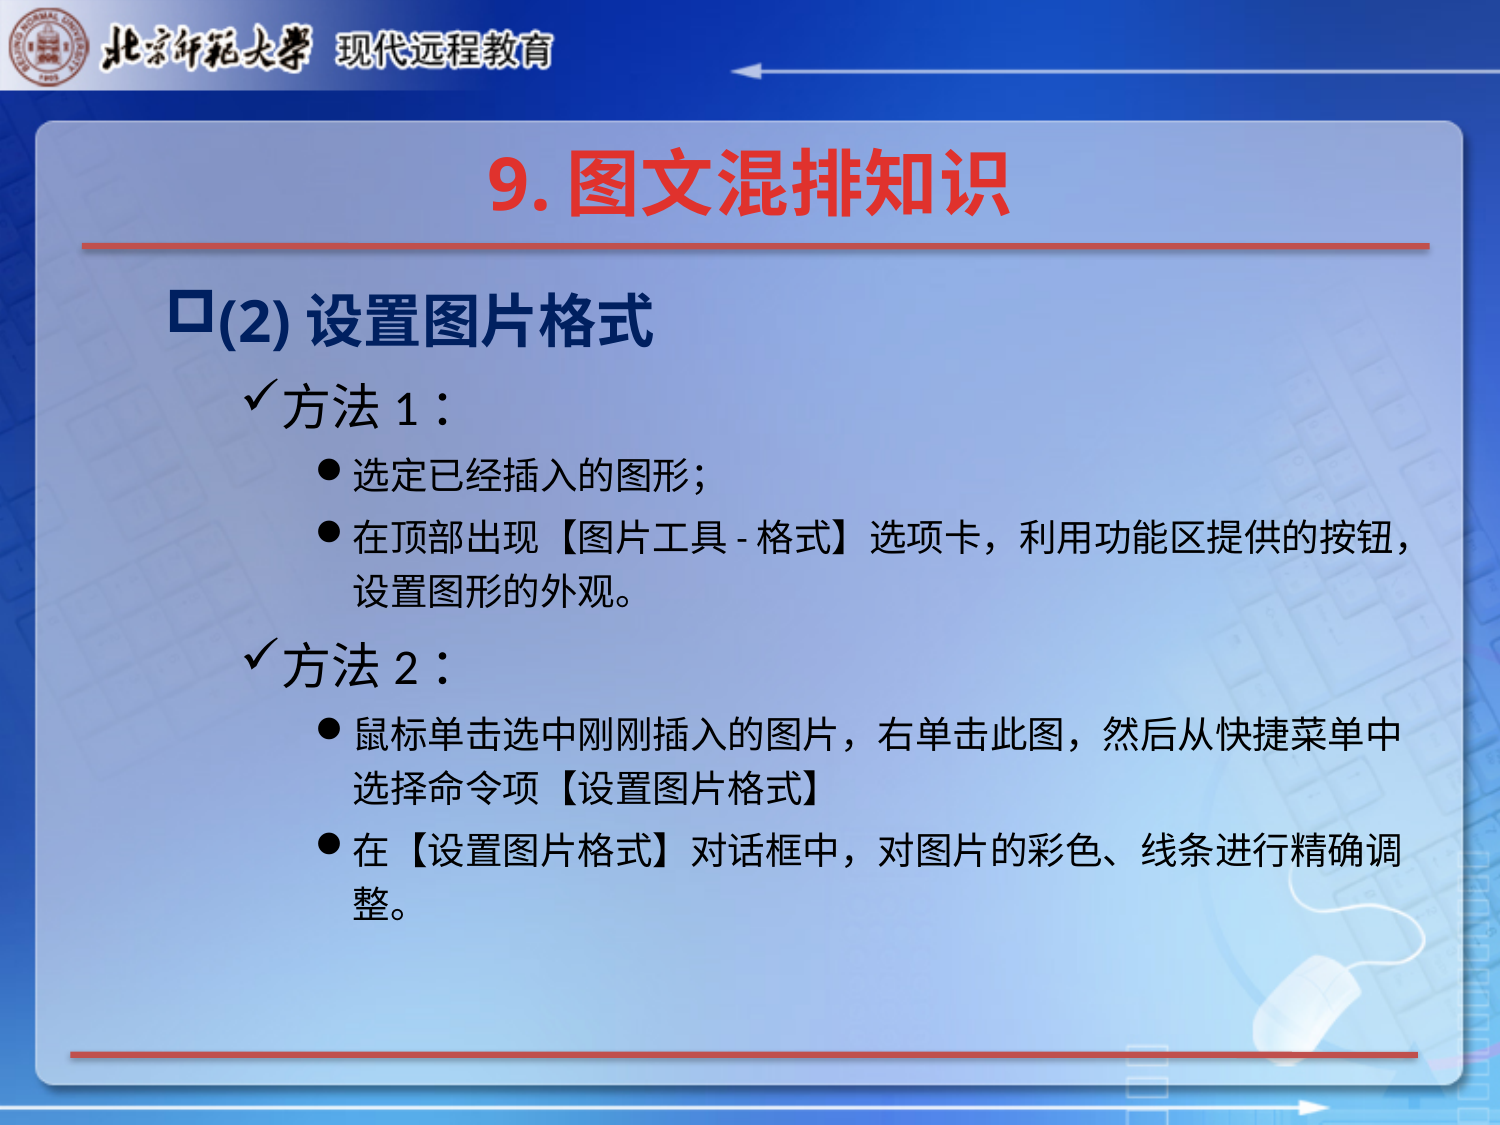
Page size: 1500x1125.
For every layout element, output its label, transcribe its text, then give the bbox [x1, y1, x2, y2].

picture [0, 0, 1500, 1125]
title 9.图文混排知识 [75, 128, 1425, 233]
list (2)设置图片格式 方法1： 选定已经插入的图形； 在顶部出现【图片工具-格式】选项卡，利用功能区提供的按钮，设置图形的外观。 方法2： 鼠标单击选中刚刚插入的图片，右单击此图，然后从快捷菜单中选择命令项【设置图片格式】 在【设置图片格式】对话框中，对图片的彩色、线条进行精确调整。 [75, 262, 1425, 1043]
